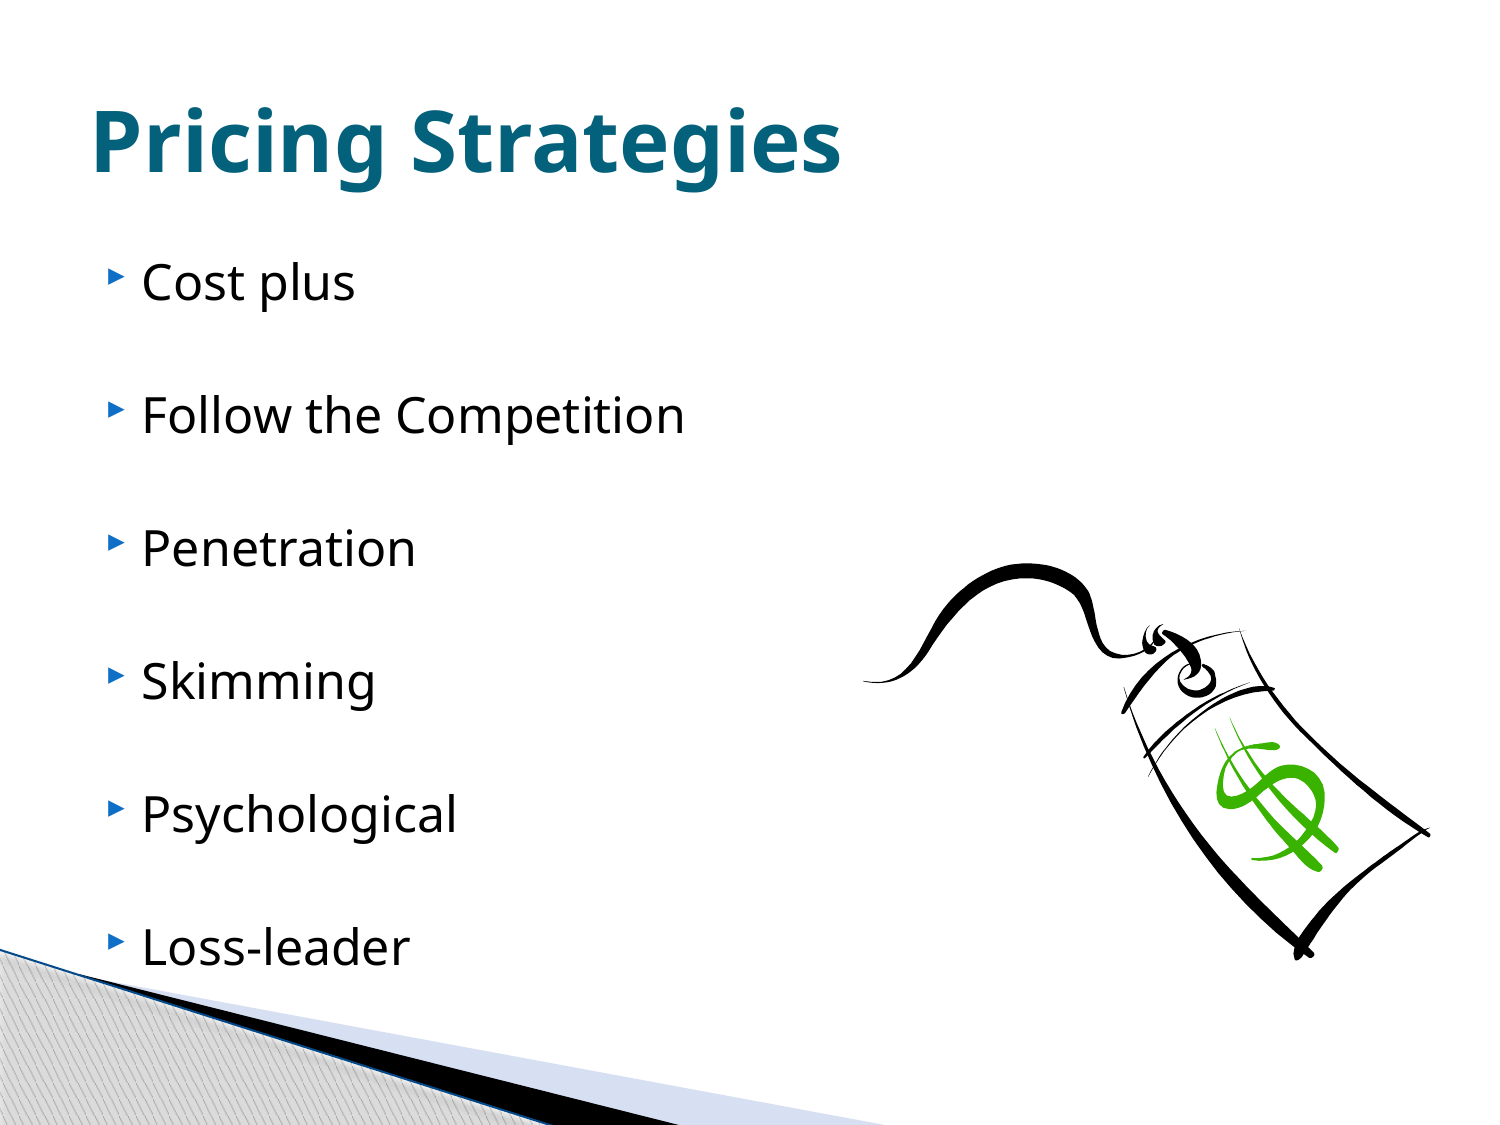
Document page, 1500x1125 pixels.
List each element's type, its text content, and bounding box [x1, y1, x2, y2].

list Cost plus Follow the Competition Penetration Skimming Psychological Loss-leader [75, 243, 1425, 986]
picture [862, 562, 1432, 963]
title Pricing Strategies [75, 45, 1425, 233]
